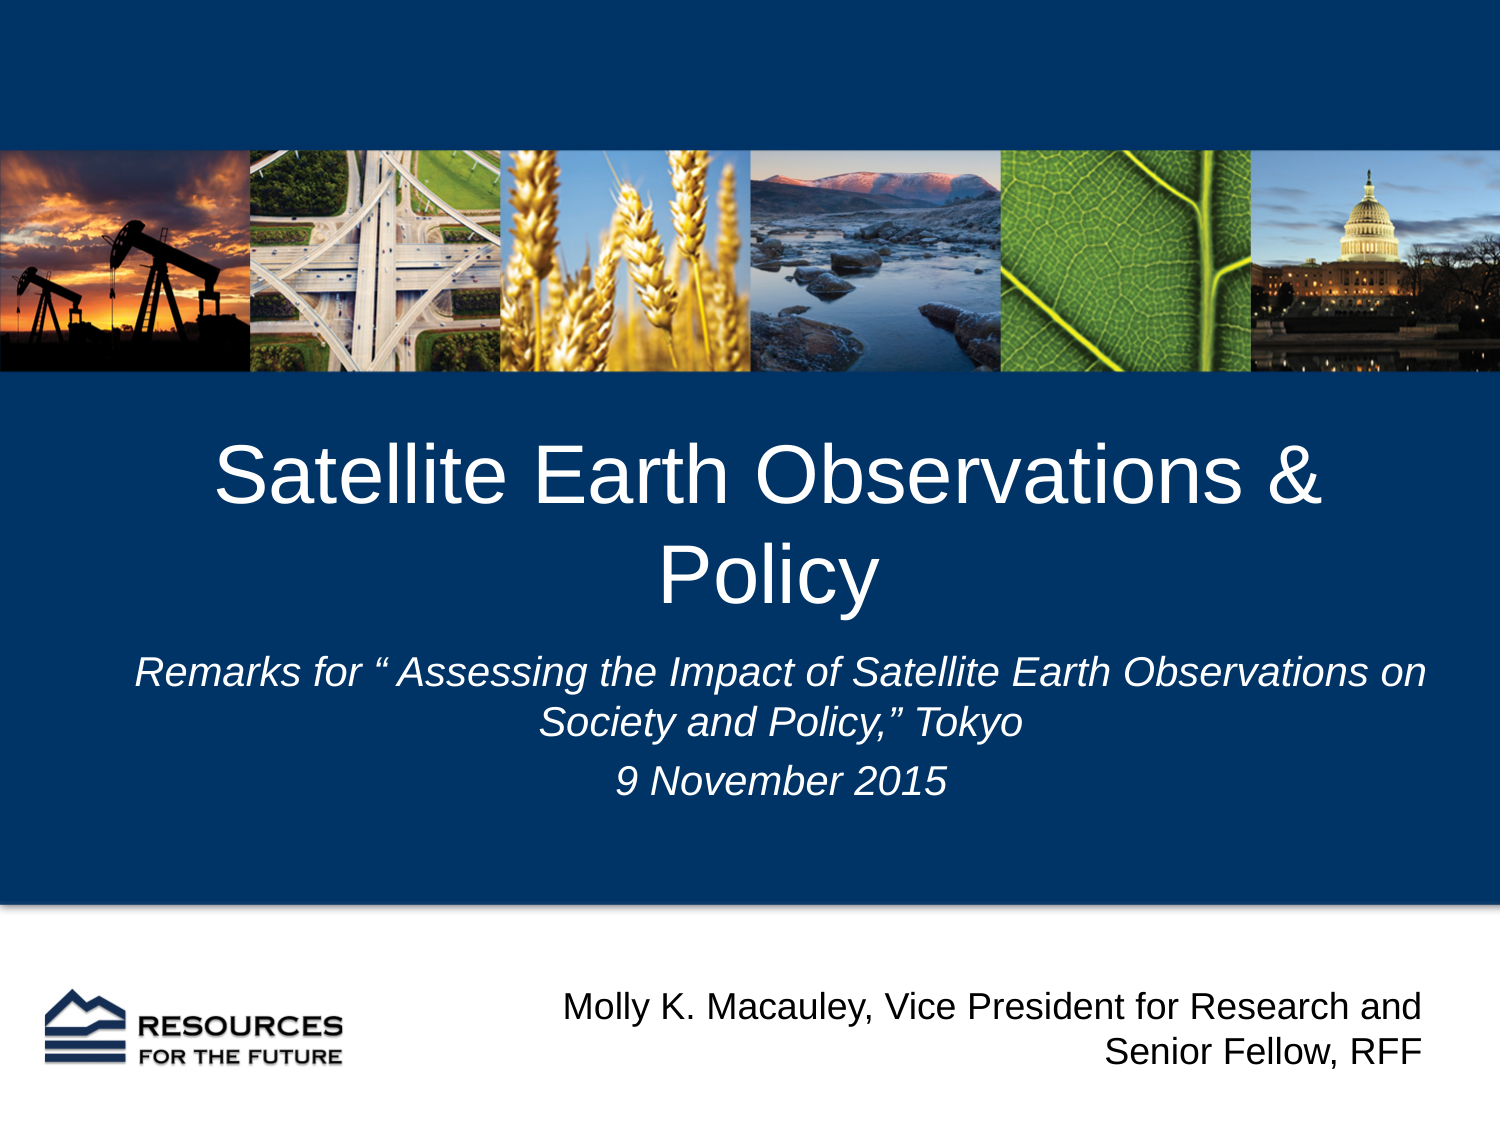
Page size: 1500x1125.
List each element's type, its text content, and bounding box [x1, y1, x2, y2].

list Satellite Earth Observations & Policy [87, 412, 1450, 563]
list Remarks for “ Assessing the Impact of Satellite Earth Observations on Society and Policy,” Tokyo 9 November 2015 [99, 637, 1463, 788]
text_box Molly K. Macauley, Vice President for Research and Senior Fellow, RFF [462, 974, 1438, 1080]
picture [0, 0, 1500, 1125]
